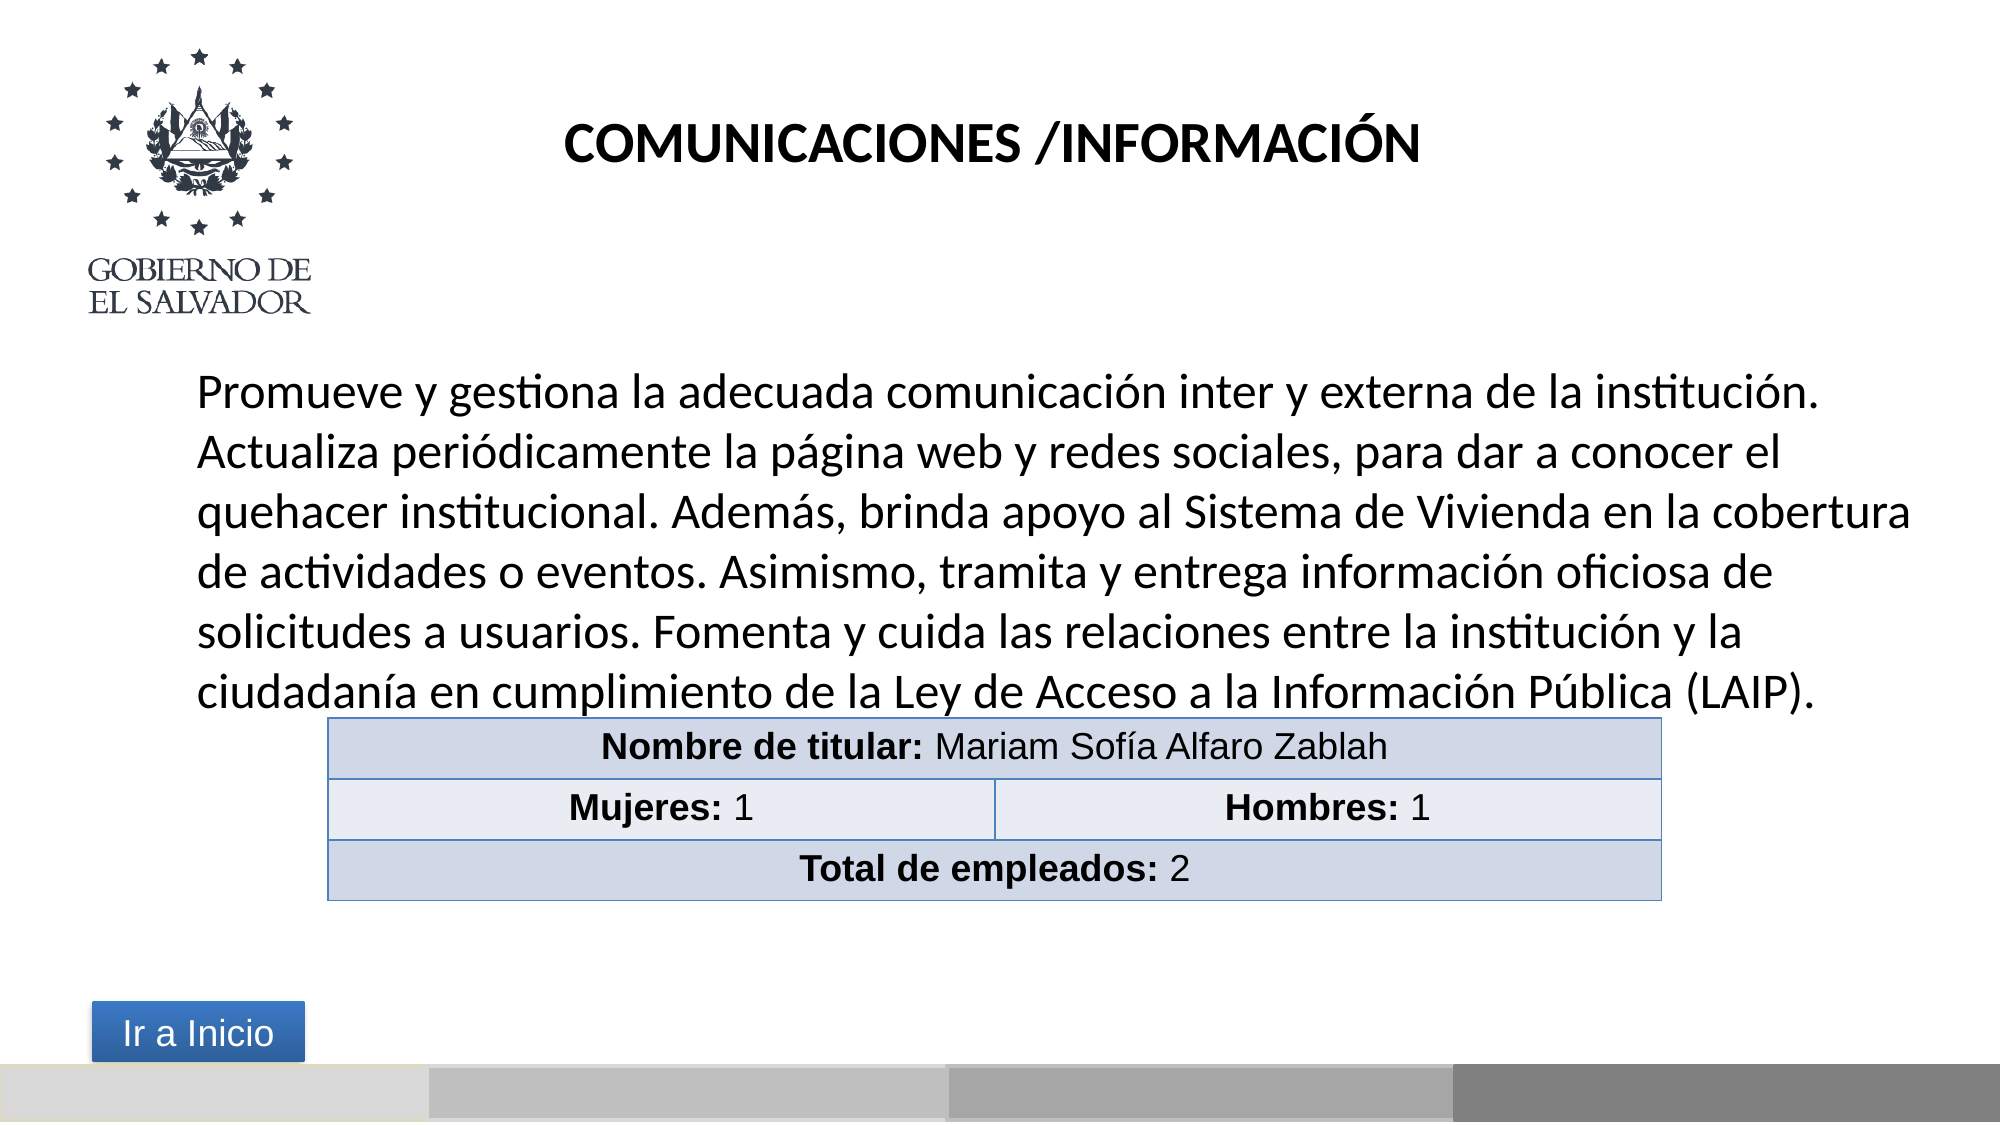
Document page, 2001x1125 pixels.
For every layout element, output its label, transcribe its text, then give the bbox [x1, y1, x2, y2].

table_cell Hombres: 1 [996, 780, 1661, 839]
picture [73, 22, 339, 334]
table_cell Mujeres: 1 [329, 780, 994, 839]
table_cell Total de empleados: 2 [329, 841, 1661, 900]
text_box Ir a Inicio [92, 1001, 305, 1062]
title COMUNICACIONES /INFORMACIÓN [342, 45, 1900, 233]
list Promueve y gestiona la adecuada comunicación inter y externa de la institución. Actualiza periódicamente la página web y redes sociales, para dar a conocer el quehacer institucional. Además, brinda apoyo al Sistema de Vivienda en la cobertura de actividades o eventos. Asimismo, tramita y entrega información oficiosa de solicitudes a usuarios. Fomenta y cuida las relaciones entre la institución y la ciudadanía en cumplimiento de la Ley de Acceso a la Información Pública (LAIP). [174, 350, 1975, 1064]
table_header Nombre de titular: Mariam Sofía Alfaro Zablah [329, 719, 1661, 778]
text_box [0, 1065, 2000, 1121]
